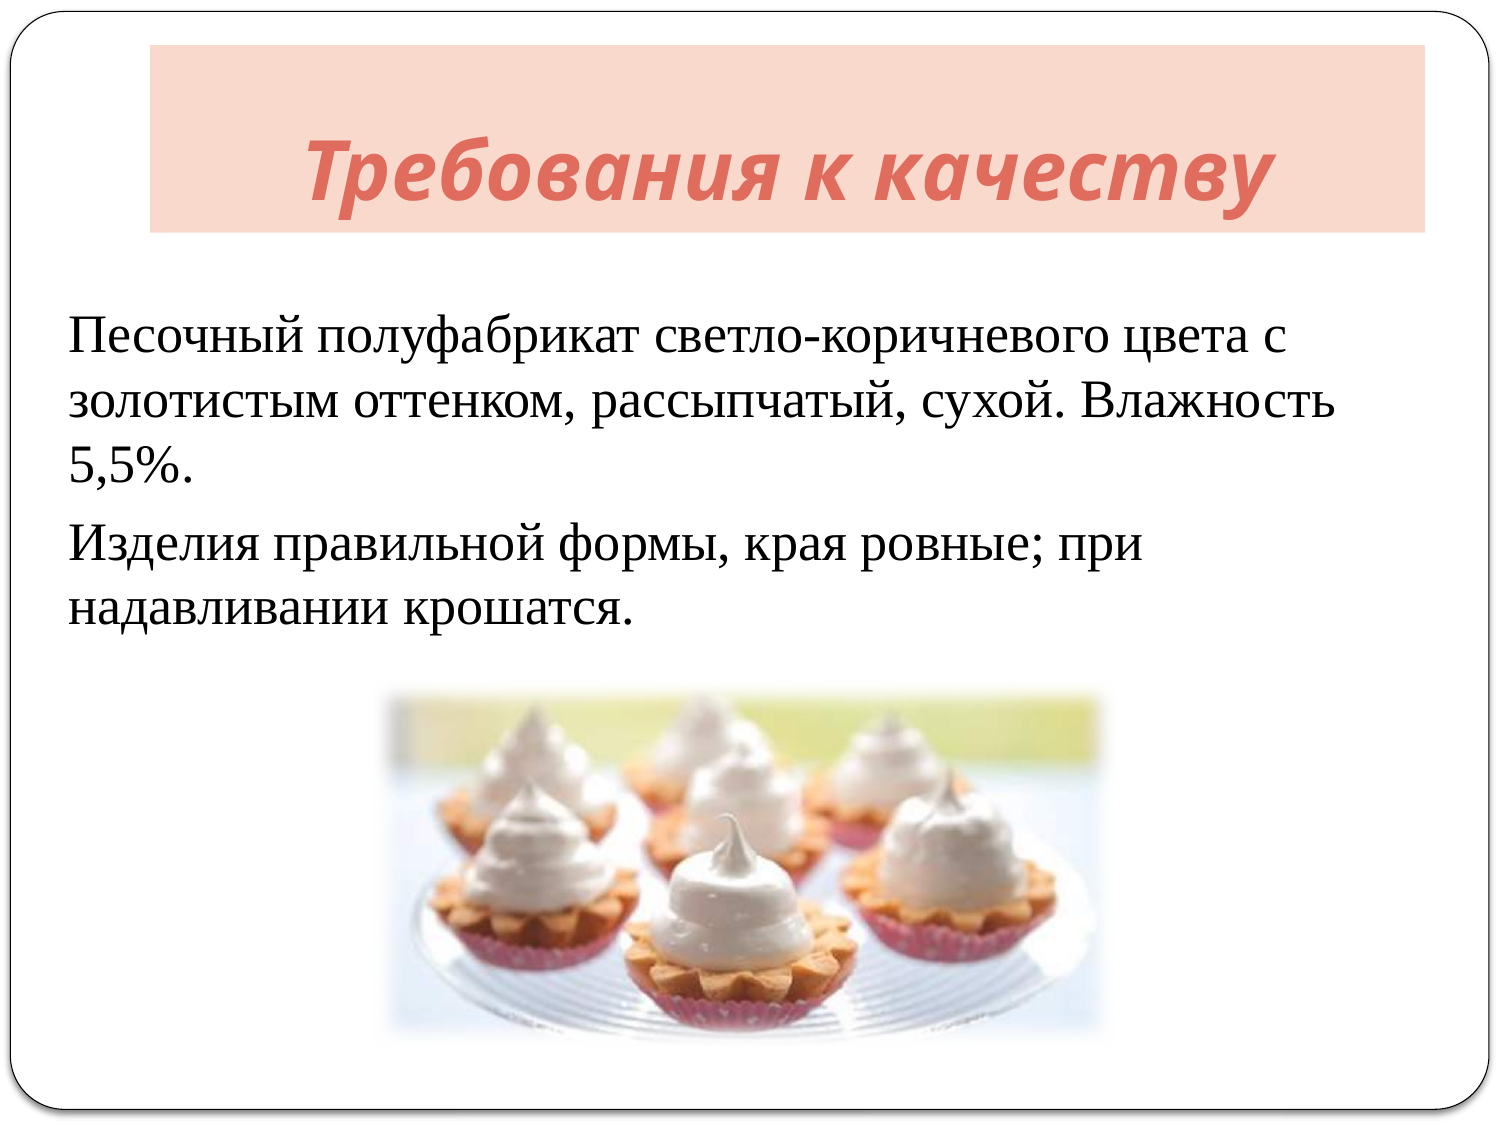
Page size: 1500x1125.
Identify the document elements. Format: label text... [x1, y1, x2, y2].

list Песочный полуфабрикат светло-корич­невого цвета с золотистым оттенком, рассыпчатый, сухой. Влаж­ность 5,5%. Изделия правильной формы, края ровные; при надавливании крошатся. [53, 290, 1459, 988]
picture [371, 680, 1117, 1046]
title Требования к качеству [150, 45, 1425, 233]
